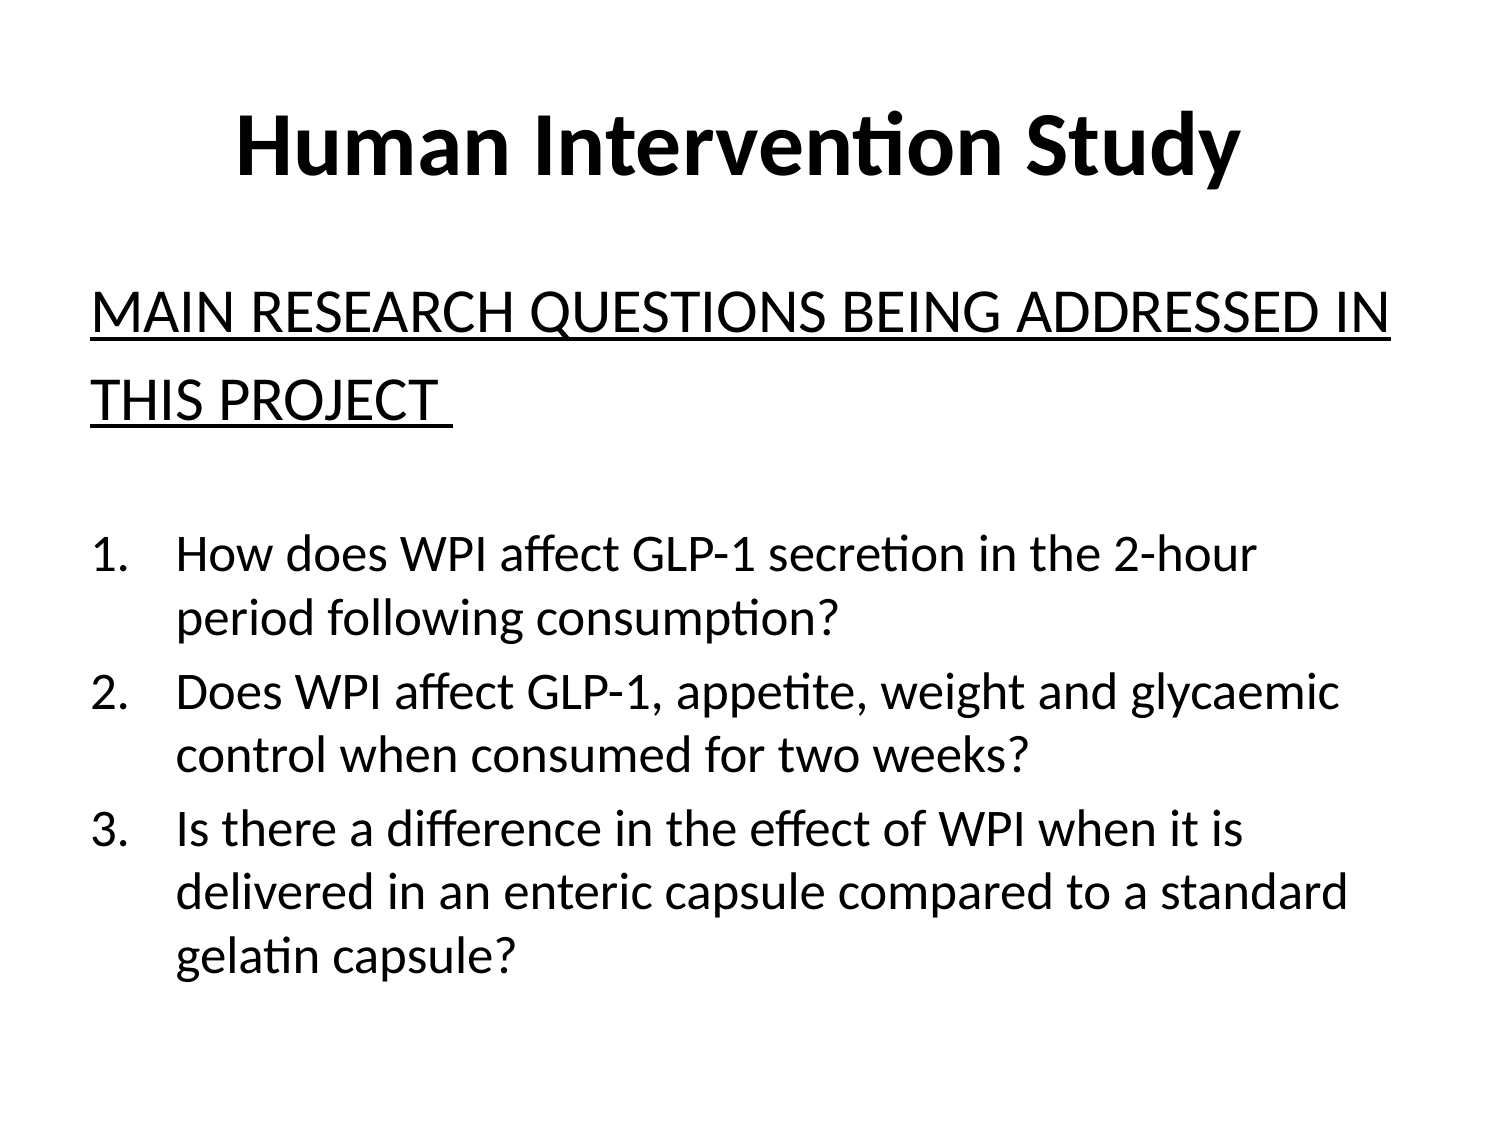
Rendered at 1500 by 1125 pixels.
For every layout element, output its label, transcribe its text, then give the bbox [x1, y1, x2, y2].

title Human Intervention Study [75, 45, 1425, 233]
list MAIN RESEARCH QUESTIONS BEING ADDRESSED IN THIS PROJECT How does WPI affect GLP-1 secretion in the 2-hour period following consumption? Does WPI affect GLP-1, appetite, weight and glycaemic control when consumed for two weeks? Is there a difference in the effect of WPI when it is delivered in an enteric capsule compared to a standard gelatin capsule? [75, 262, 1425, 1005]
